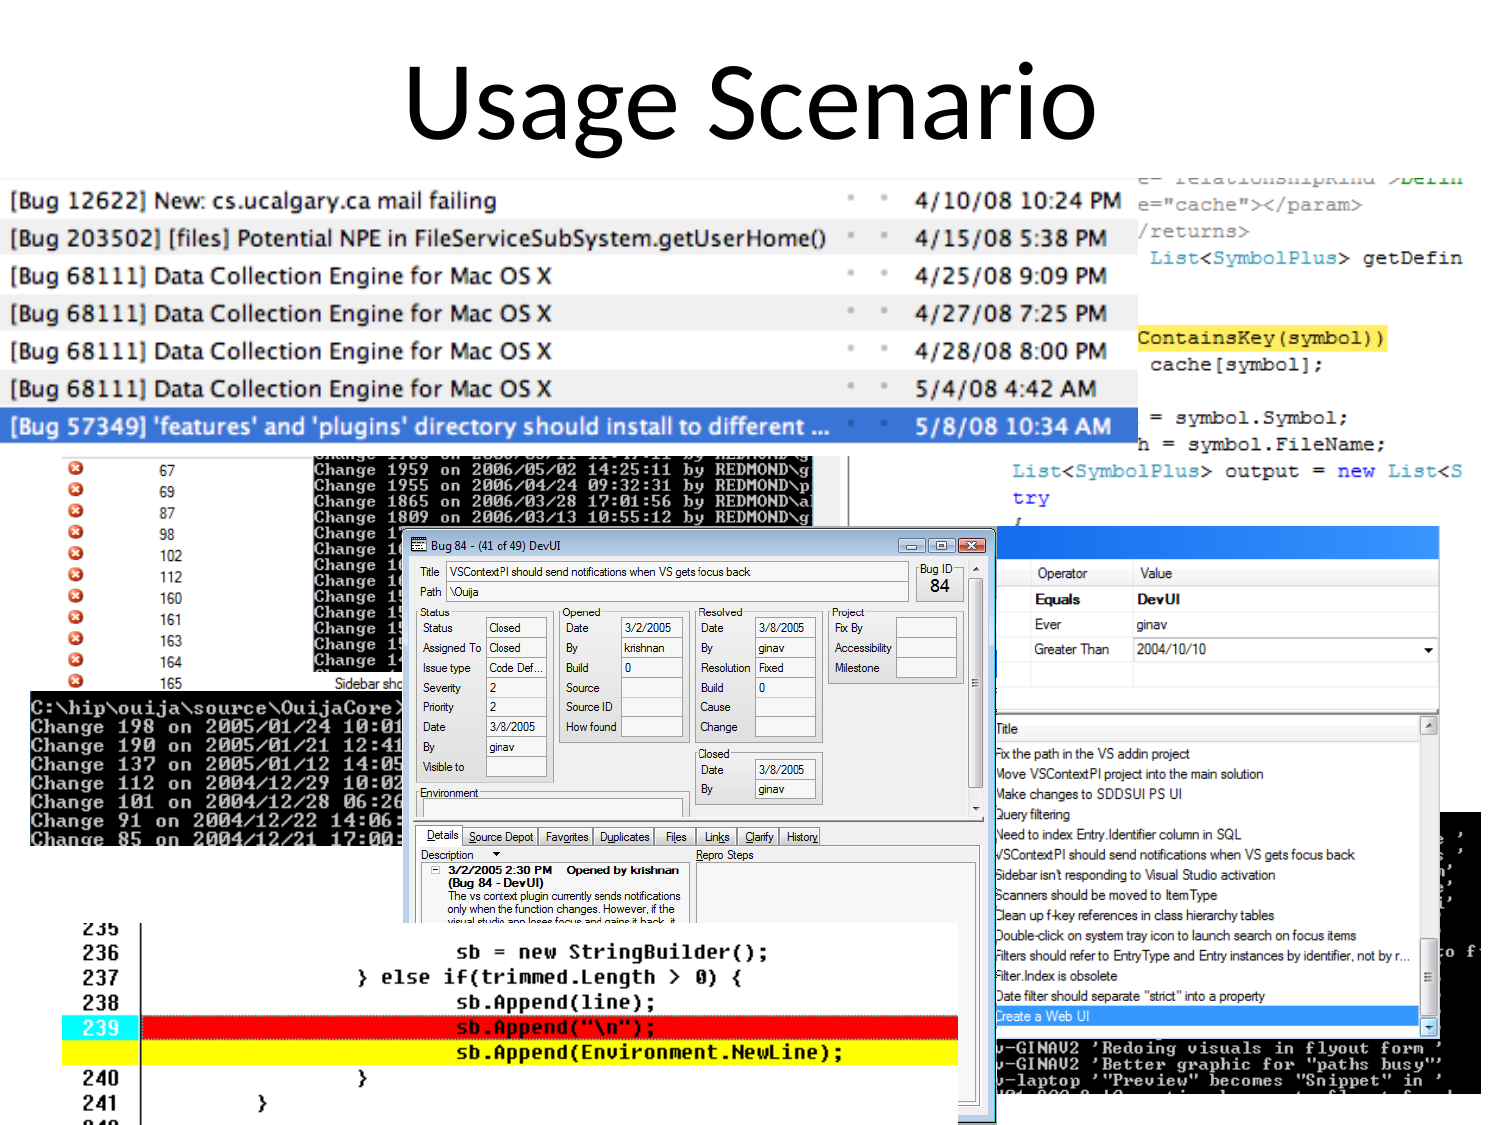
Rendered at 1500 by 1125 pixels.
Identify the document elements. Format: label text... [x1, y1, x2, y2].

picture [0, 178, 1482, 1125]
title Usage Scenario [62, 37, 1440, 152]
